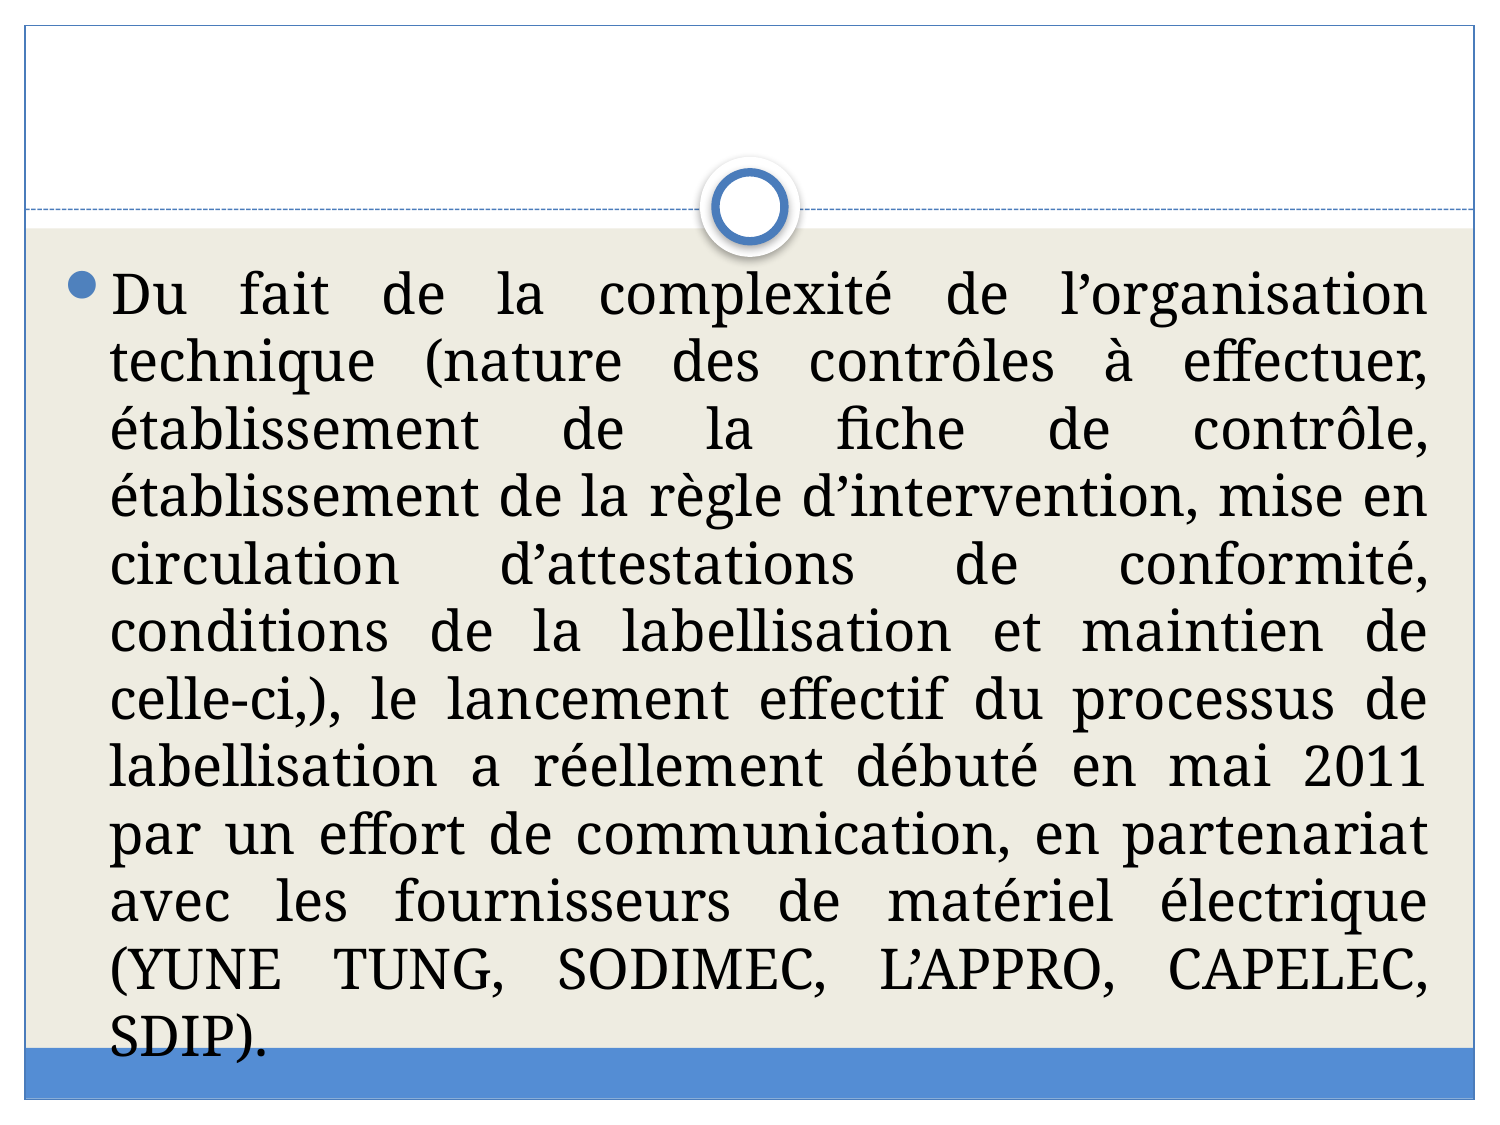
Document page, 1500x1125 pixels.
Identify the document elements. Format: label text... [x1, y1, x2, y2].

list Du fait de la complexité de l’organisation technique (nature des contrôles à effectuer, établissement de la fiche de contrôle, établissement de la règle d’intervention, mise en circulation d’attestations de conformité, conditions de la labellisation et maintien de celle-ci,), le lancement effectif du processus de labellisation a réellement débuté en mai 2011 par un effort de communication, en partenariat avec les fournisseurs de matériel électrique (YUNE TUNG, SODIMEC, L’APPRO, CAPELEC, SDIP). [49, 250, 1445, 1001]
